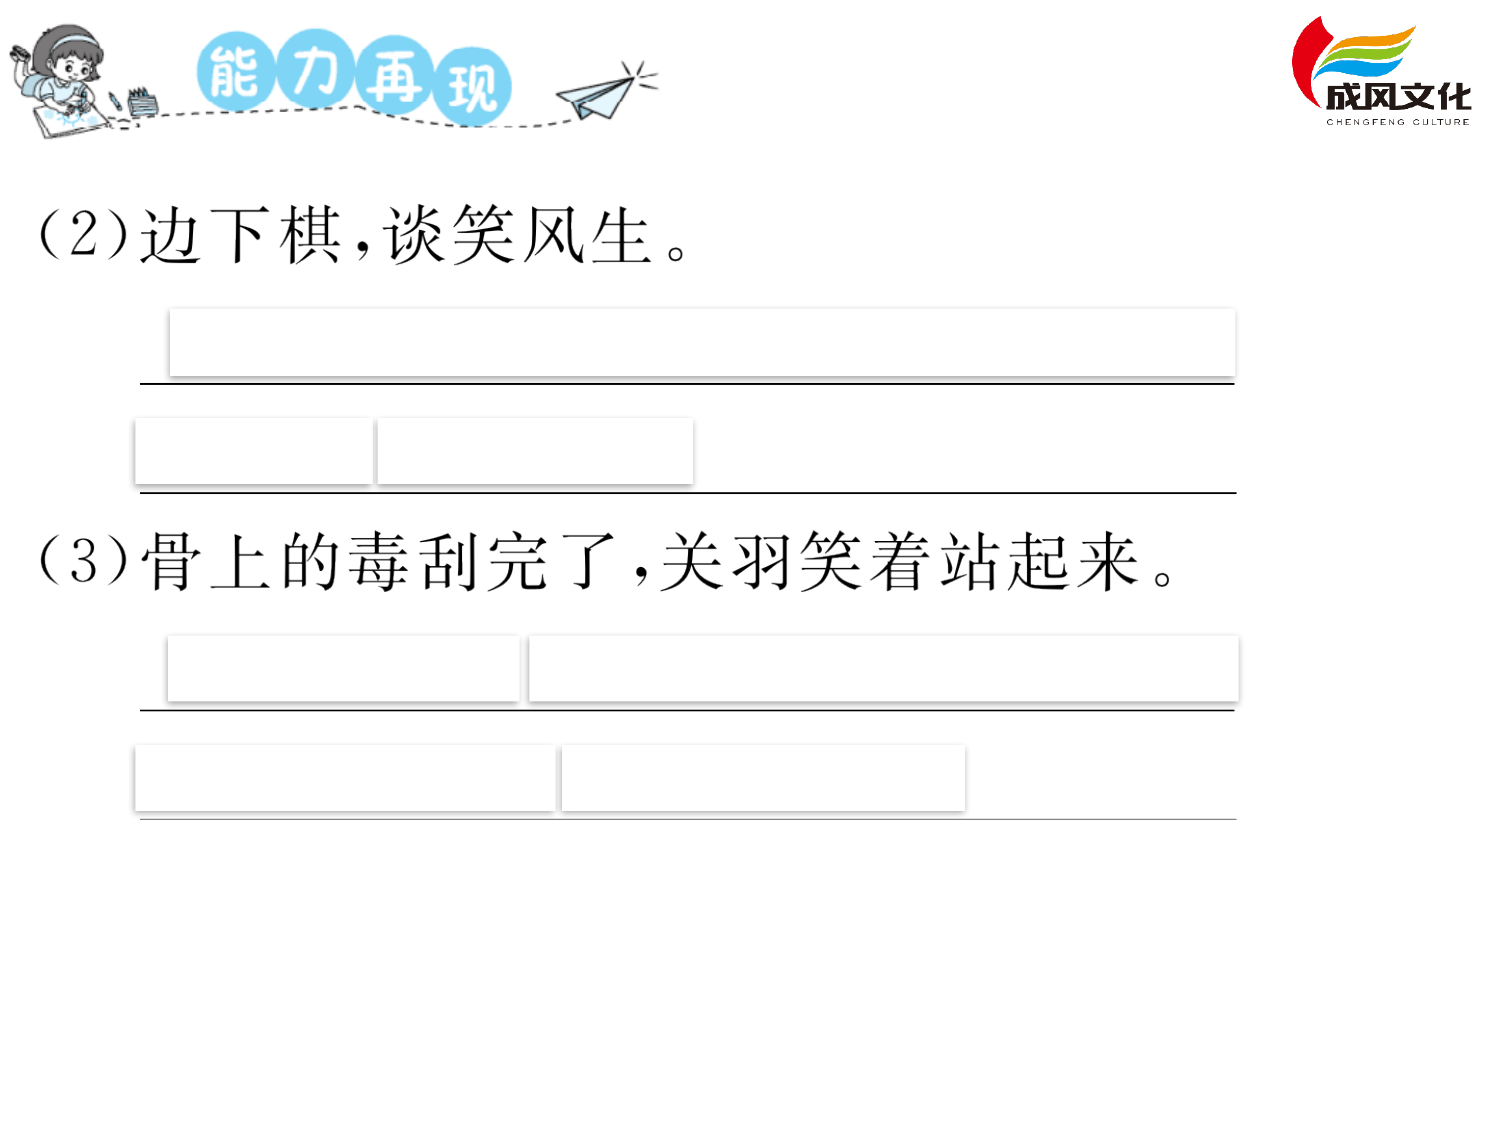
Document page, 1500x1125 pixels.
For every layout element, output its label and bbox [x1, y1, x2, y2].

picture [0, 12, 674, 152]
picture [1281, 0, 1489, 136]
picture [35, 176, 1453, 827]
